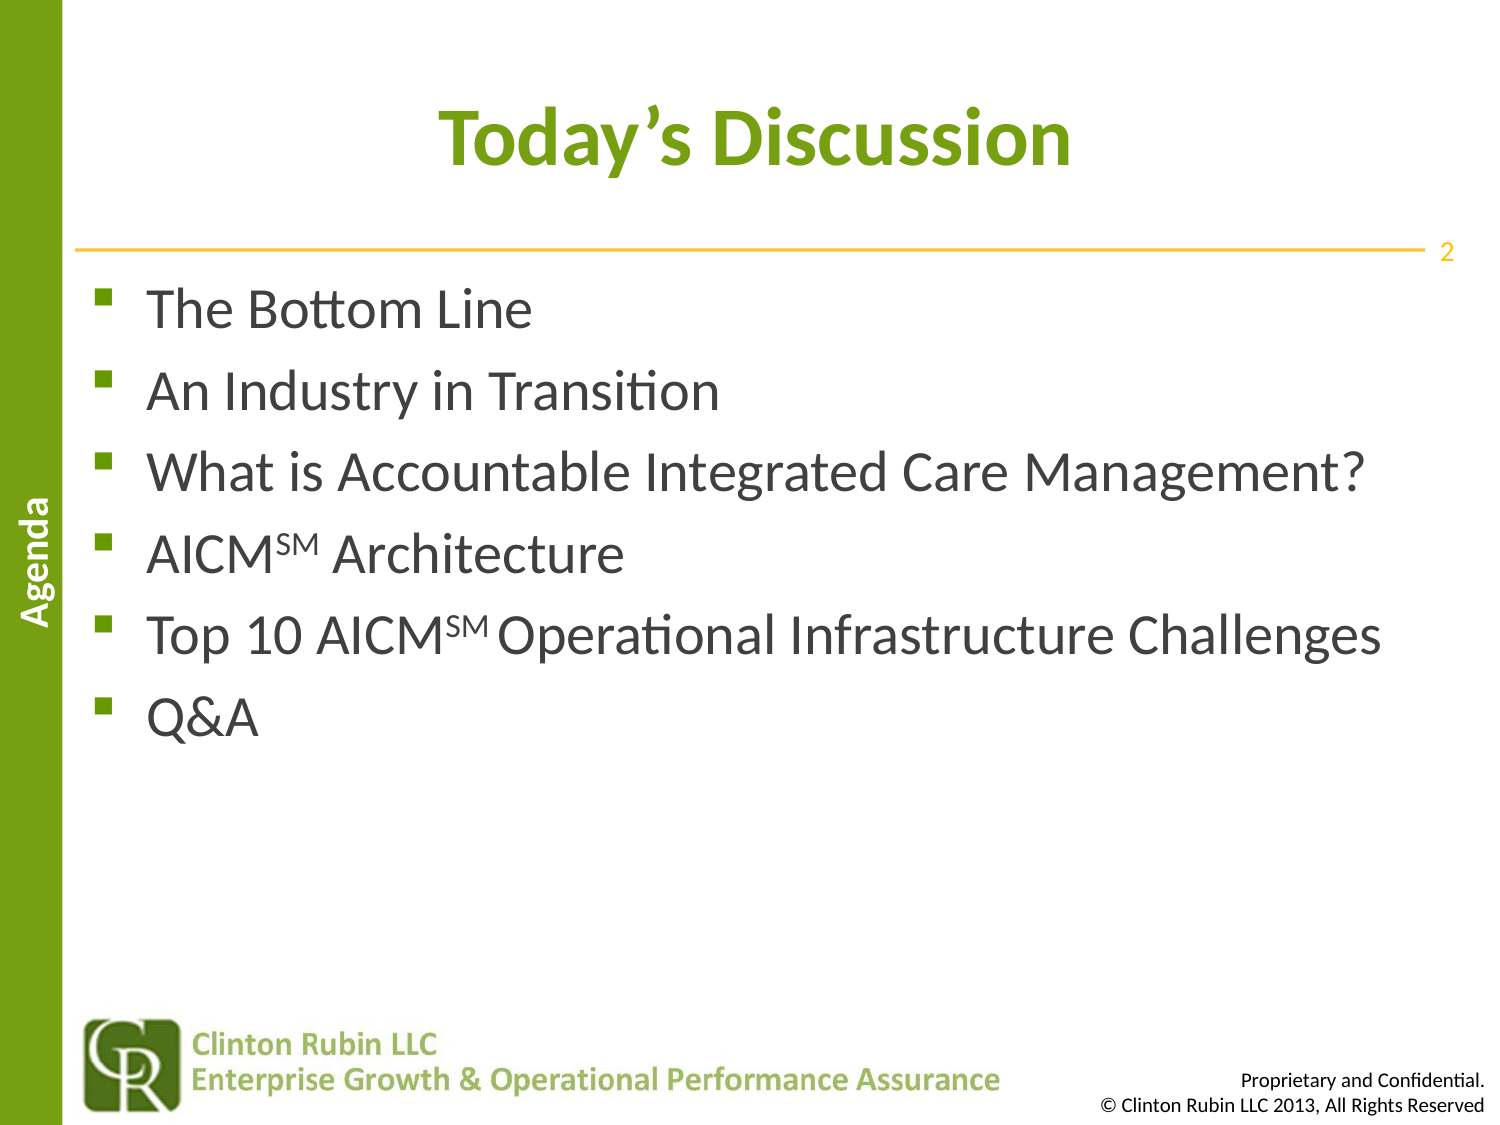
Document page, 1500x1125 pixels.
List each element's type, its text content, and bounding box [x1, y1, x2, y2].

text_box 1 [1424, 224, 1500, 263]
text_box Today’s Discussion [74, 74, 1438, 213]
text_box Agenda [0, 0, 63, 1125]
picture [73, 1004, 1000, 1122]
list The Bottom Line An Industry in Transition What is Accountable Integrated Care Management? AICMSM Architecture Top 10 AICMSM Operational Infrastructure Challenges Q&A [74, 262, 1426, 968]
